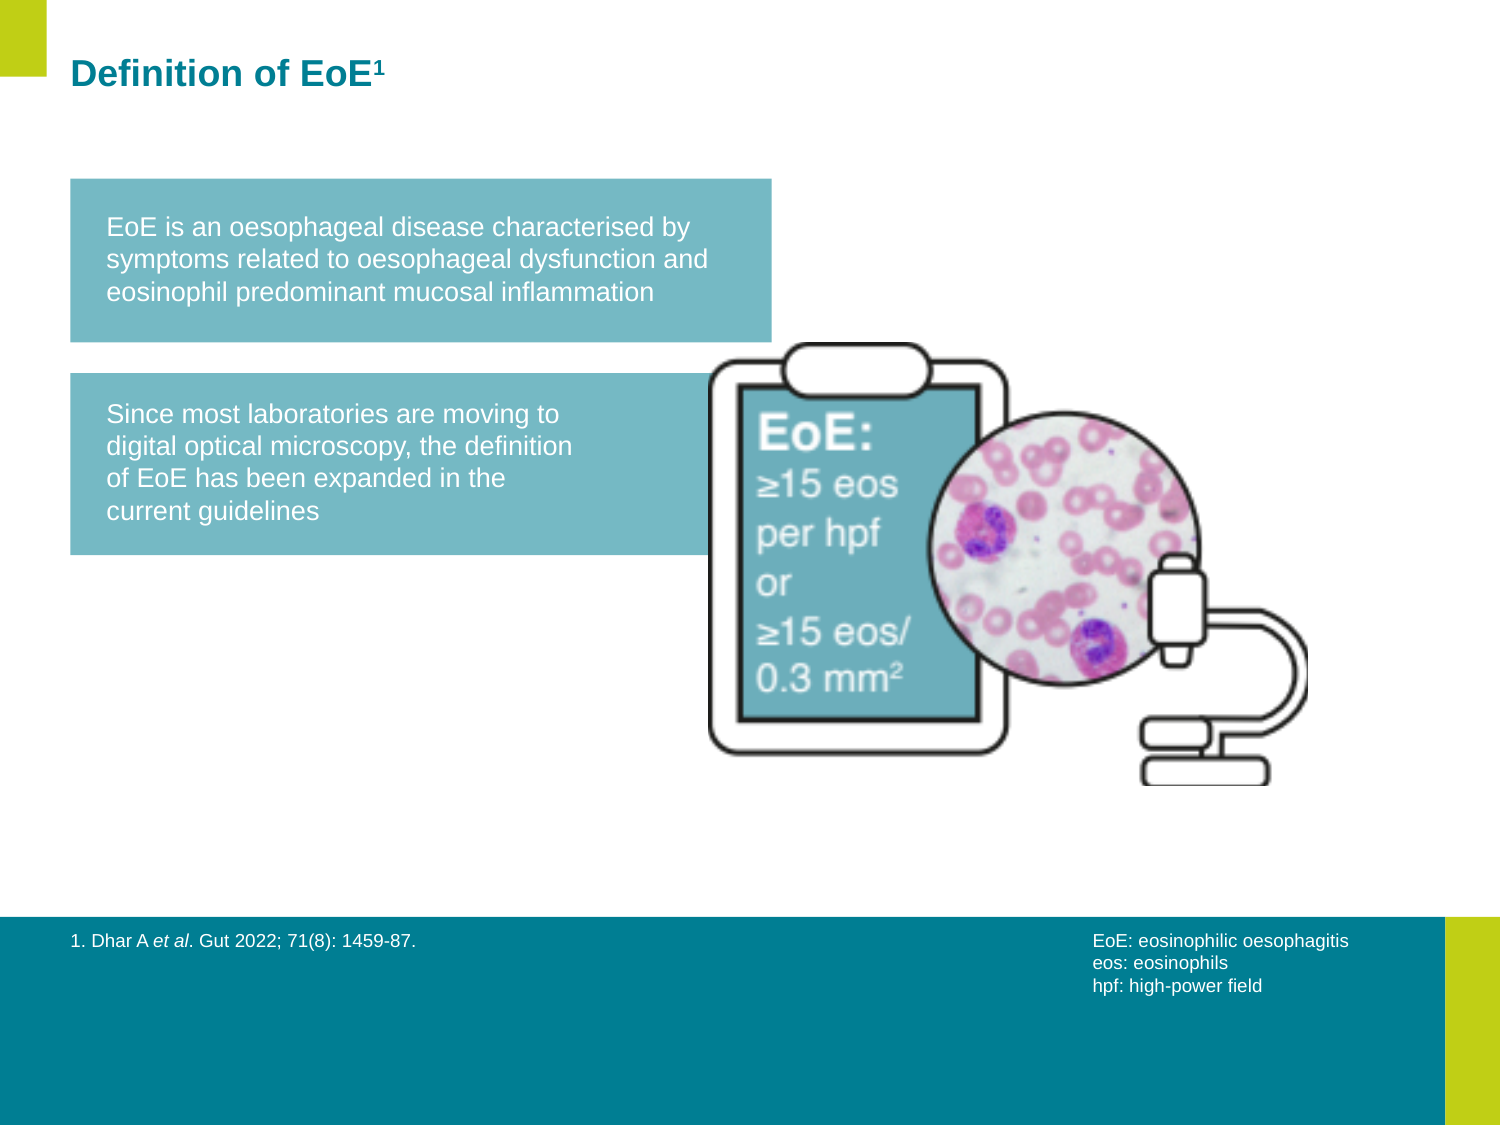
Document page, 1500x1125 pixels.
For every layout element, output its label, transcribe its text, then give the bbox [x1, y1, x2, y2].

text_box EoE is an oesophageal disease characterised by symptoms related to oesophageal dysfunction and eosinophil predominant mucosal inflammation Since most laboratories are moving to digital optical microscopy, the definition of EoE has been expanded in the current guidelines [106, 209, 736, 825]
text_box [70, 178, 772, 343]
title Definition of EoE1 [70, 26, 1193, 130]
text_box EoE: eosinophilic oesophagitis eos: eosinophils hpf: high-power field [1092, 916, 1446, 1125]
picture [708, 342, 1308, 786]
text_box [70, 373, 106, 556]
list 1. Dhar A et al. Gut 2022; 71(8): 1459-87. [70, 916, 1048, 1125]
